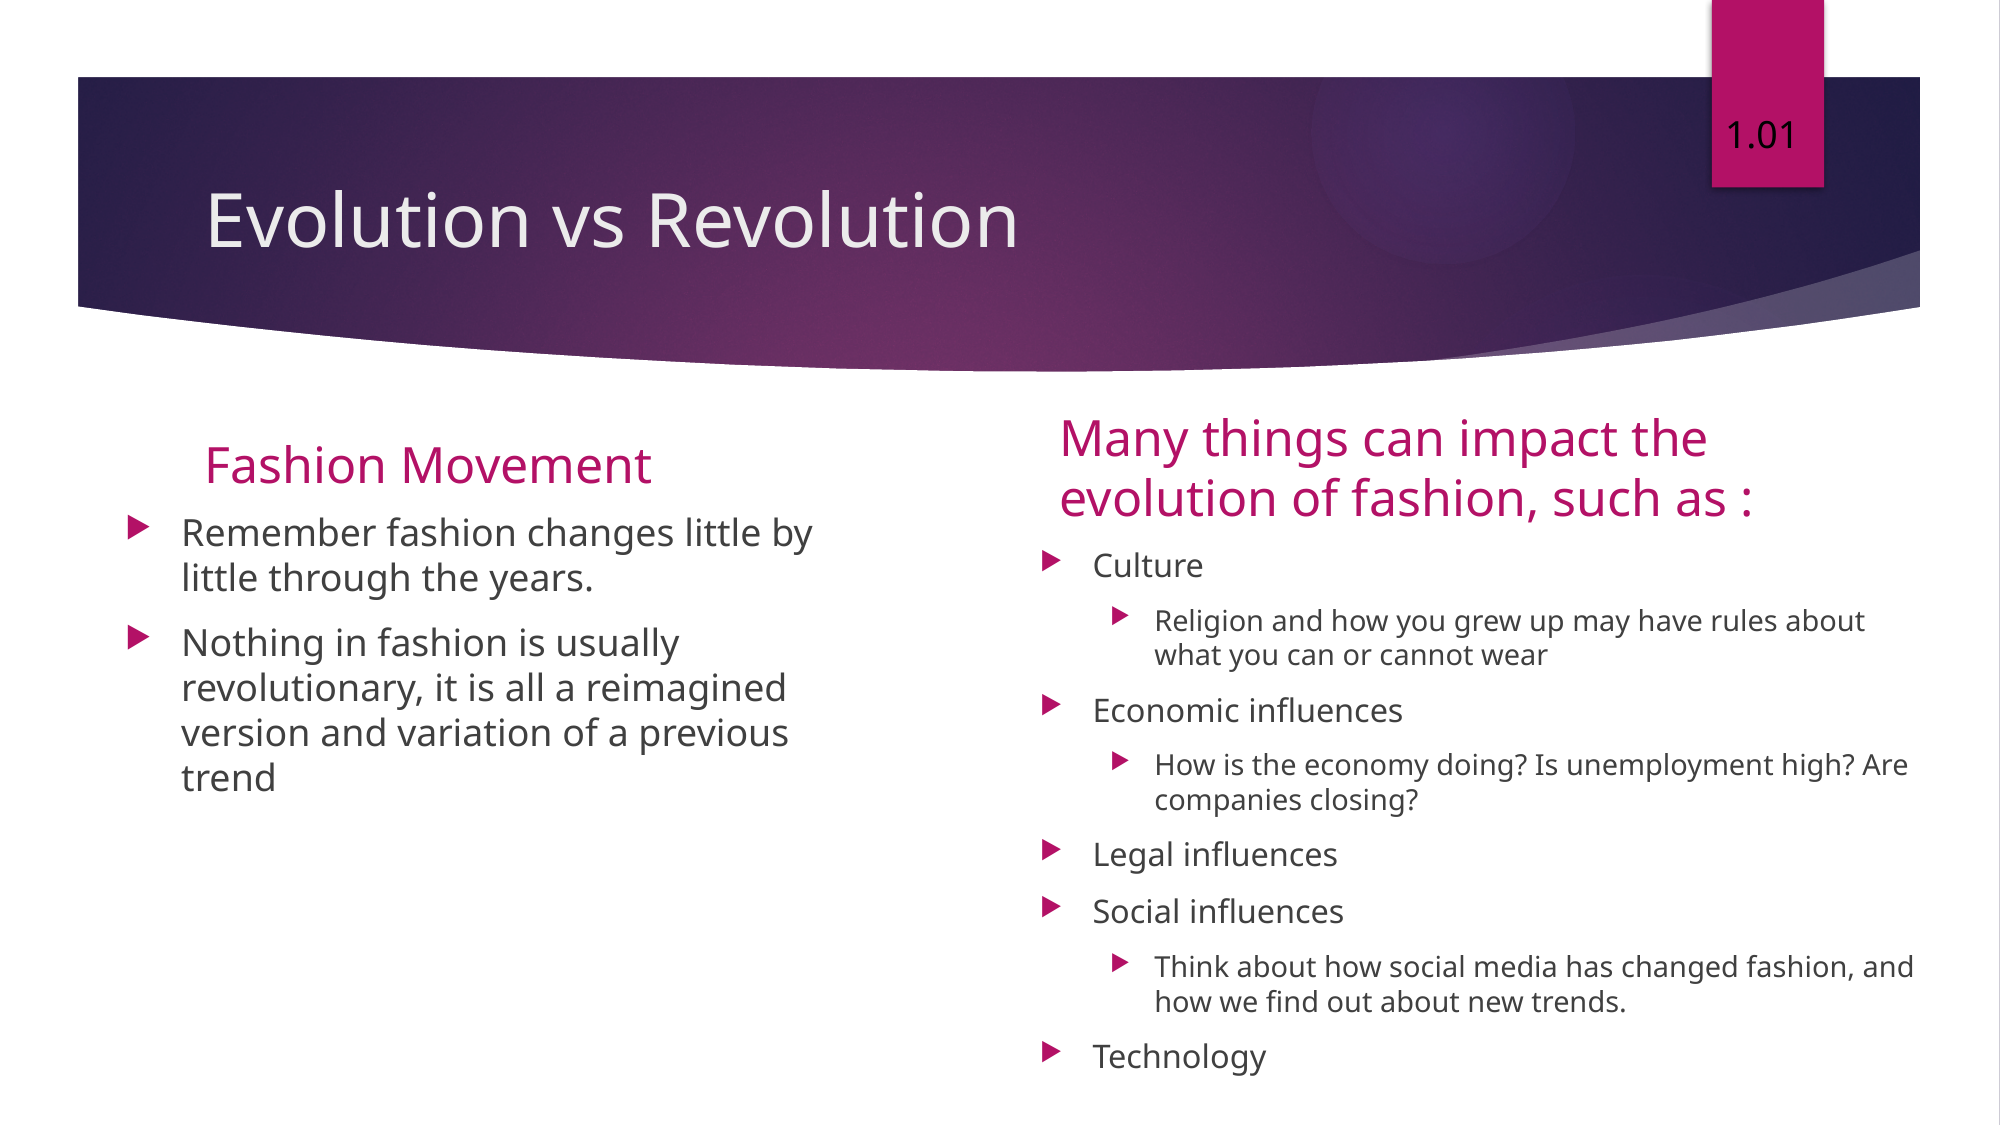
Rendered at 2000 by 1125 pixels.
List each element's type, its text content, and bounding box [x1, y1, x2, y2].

list Remember fashion changes little by little through the years. Nothing in fashion is usually revolutionary, it is all a reimagined version and variation of a previous trend [110, 501, 902, 967]
list Fashion Movement [189, 406, 981, 502]
title Evolution vs Revolution [189, 159, 1627, 276]
list Many things can impact the evolution of fashion, such as : [1044, 387, 1812, 537]
text_box 1.01 [1699, 103, 1825, 164]
list Culture Religion and how you grew up may have rules about what you can or cannot wear Economic influences How is the economy doing? Is unemployment high? Are companies closing? Legal influences Social influences Think about how social media has changed fashion, and how we find out about new trends. Technology [1024, 537, 1955, 1088]
